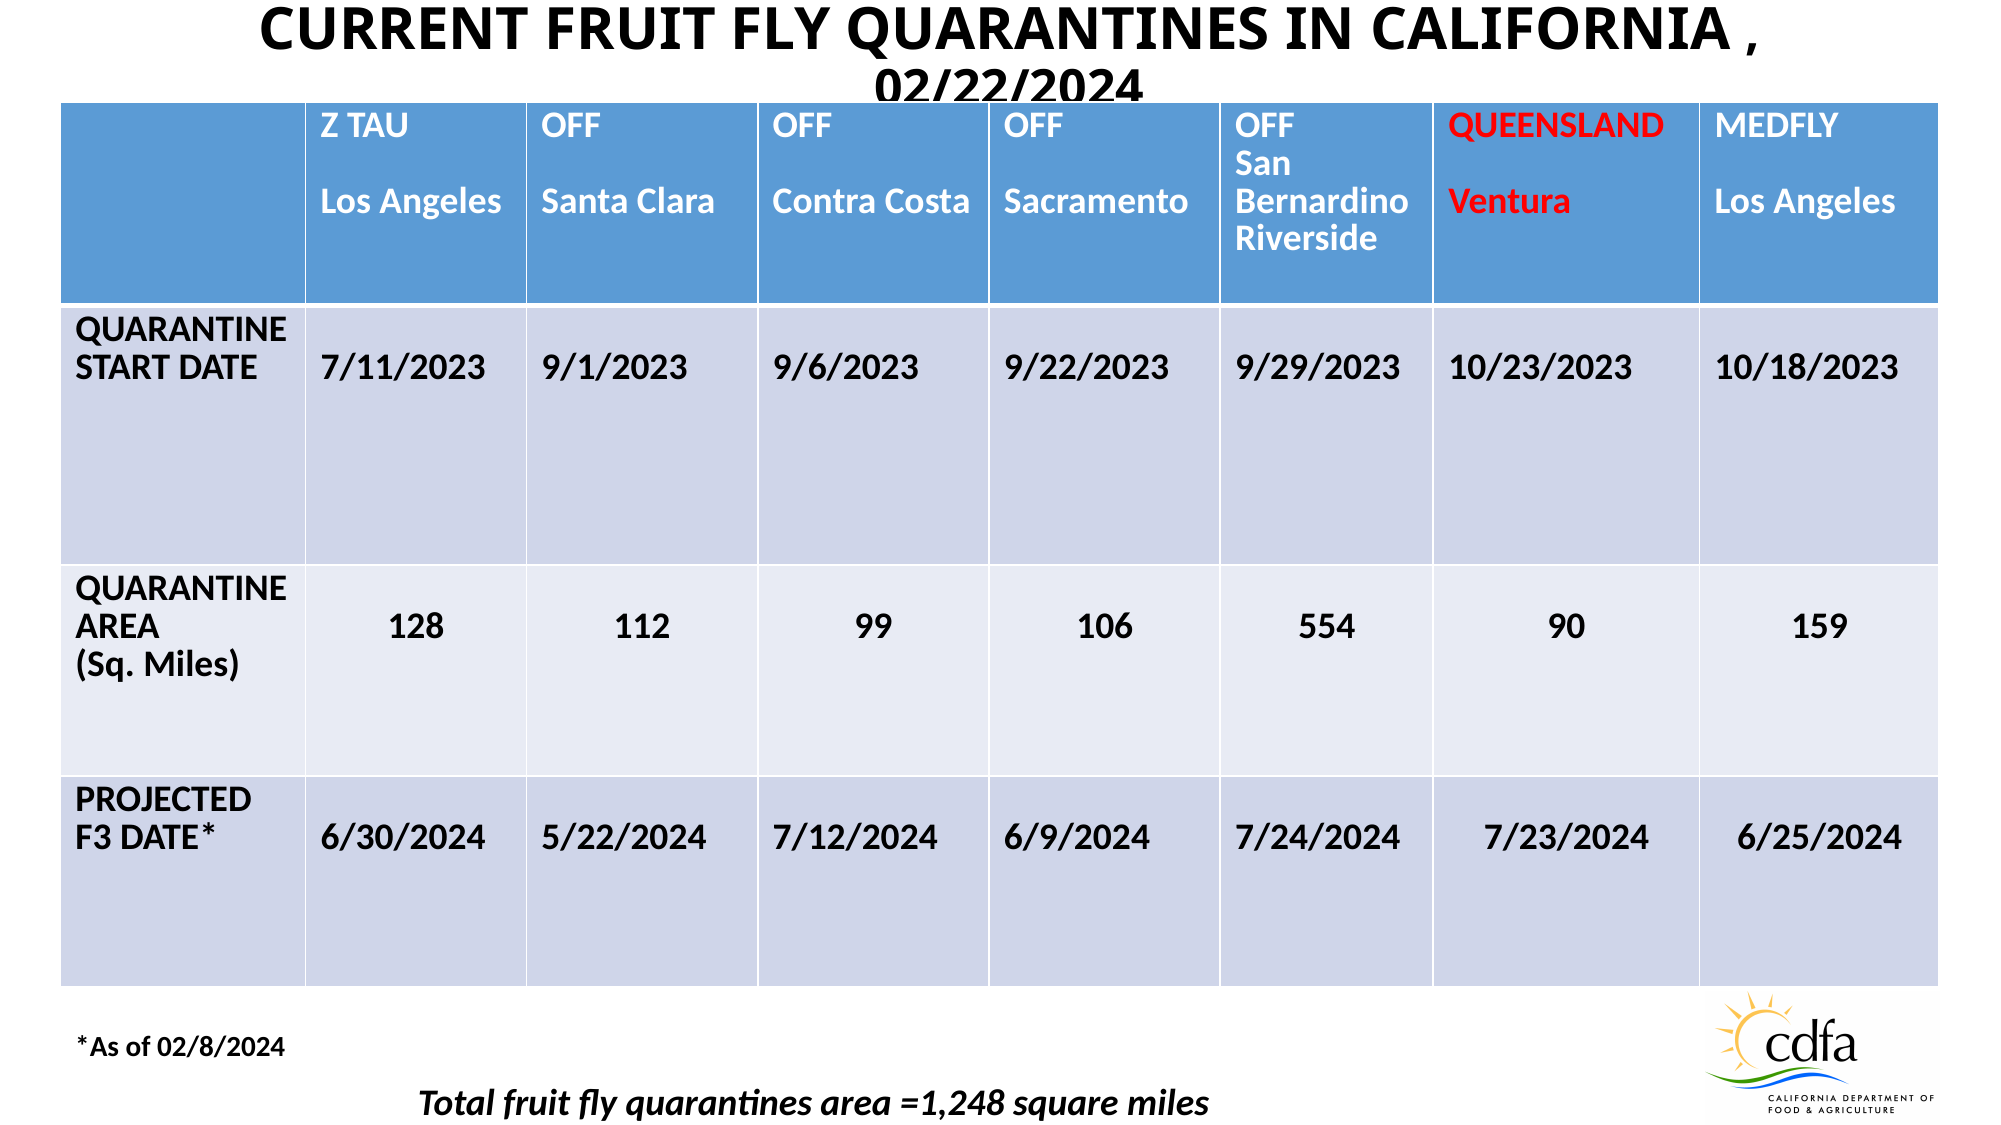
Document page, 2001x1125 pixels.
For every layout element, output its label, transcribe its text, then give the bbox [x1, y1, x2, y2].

text_box Total fruit fly quarantines area =1,248 square miles [403, 1070, 1461, 1125]
table_cell 7/23/2024 [1434, 777, 1699, 986]
table_cell 6/9/2024 [990, 777, 1219, 986]
text_box *As of 02/8/2024 [60, 1020, 1505, 1070]
table_cell 7/24/2024 [1221, 777, 1432, 986]
table_header QUEENSLAND Ventura [1434, 103, 1699, 303]
table_cell 6/30/2024 [306, 777, 526, 986]
table_cell 106 [990, 566, 1219, 775]
table_cell QUARANTINE AREA (Sq. Miles) [61, 566, 305, 775]
table_cell 9/1/2023 [527, 308, 757, 564]
table_header Z TAU Los Angeles [306, 103, 526, 303]
table_cell 9/29/2023 [1221, 308, 1432, 564]
table_header OFF San Bernardino Riverside [1221, 103, 1432, 303]
table_cell 112 [527, 566, 757, 775]
table_cell QUARANTINE START DATE [61, 308, 305, 564]
table_cell 7/11/2023 [306, 308, 526, 564]
table_header MEDFLY Los Angeles [1700, 103, 1938, 303]
table_cell 9/6/2023 [759, 308, 988, 564]
table_cell 99 [759, 566, 988, 775]
table_cell 90 [1434, 566, 1699, 775]
table_cell 9/22/2023 [990, 308, 1219, 564]
title CURRENT FRUIT FLY QUARANTINES IN CALIFORNIA , 02/22/2024 [137, 0, 1881, 101]
table_cell 159 [1700, 566, 1938, 775]
table_header OFF Sacramento [990, 103, 1219, 303]
table_cell 7/12/2024 [759, 777, 988, 986]
picture [1705, 991, 1940, 1125]
table_cell 10/18/2023 [1700, 308, 1938, 564]
table_cell PROJECTED F3 DATE* [61, 777, 305, 986]
table_cell 6/25/2024 [1700, 777, 1938, 986]
table_header OFF Contra Costa [759, 103, 988, 303]
table_header [61, 103, 305, 303]
table_cell 554 [1221, 566, 1432, 775]
table_cell 128 [306, 566, 526, 775]
table_cell 10/23/2023 [1434, 308, 1699, 564]
table_header OFF Santa Clara [527, 103, 757, 303]
table_cell 5/22/2024 [527, 777, 757, 986]
